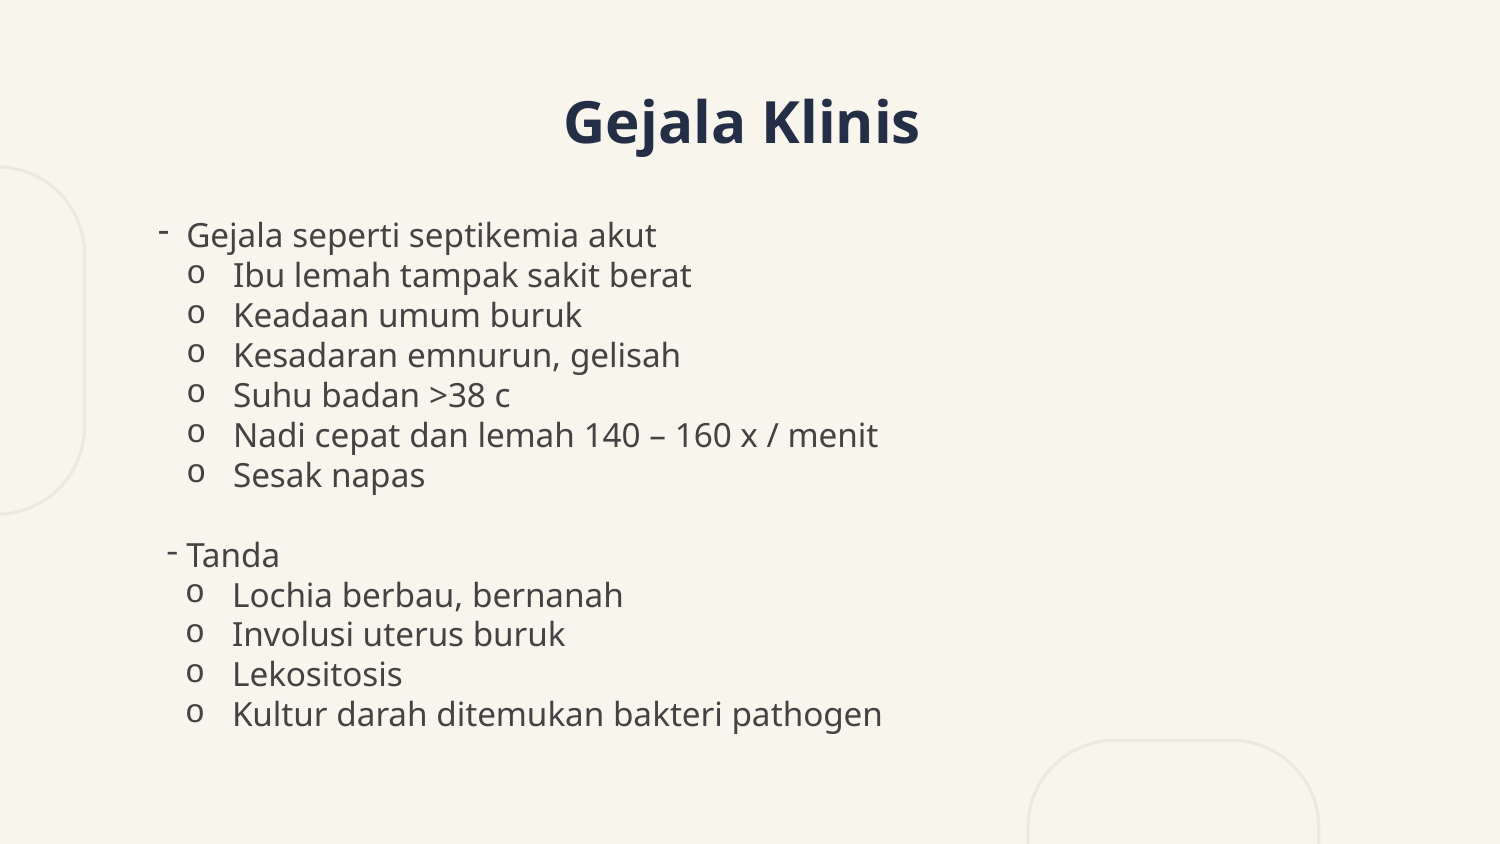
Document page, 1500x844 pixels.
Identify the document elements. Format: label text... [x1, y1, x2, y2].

title Gejala Klinis [118, 72, 1382, 167]
list Gejala seperti septikemia akut Ibu lemah tampak sakit berat Keadaan umum buruk Kesadaran emnurun, gelisah Suhu badan >38 c Nadi cepat dan lemah 140 – 160 x / menit Sesak napas Tanda Lochia berbau, bernanah Involusi uterus buruk Lekositosis Kultur darah ditemukan bakteri pathogen [118, 199, 1382, 760]
